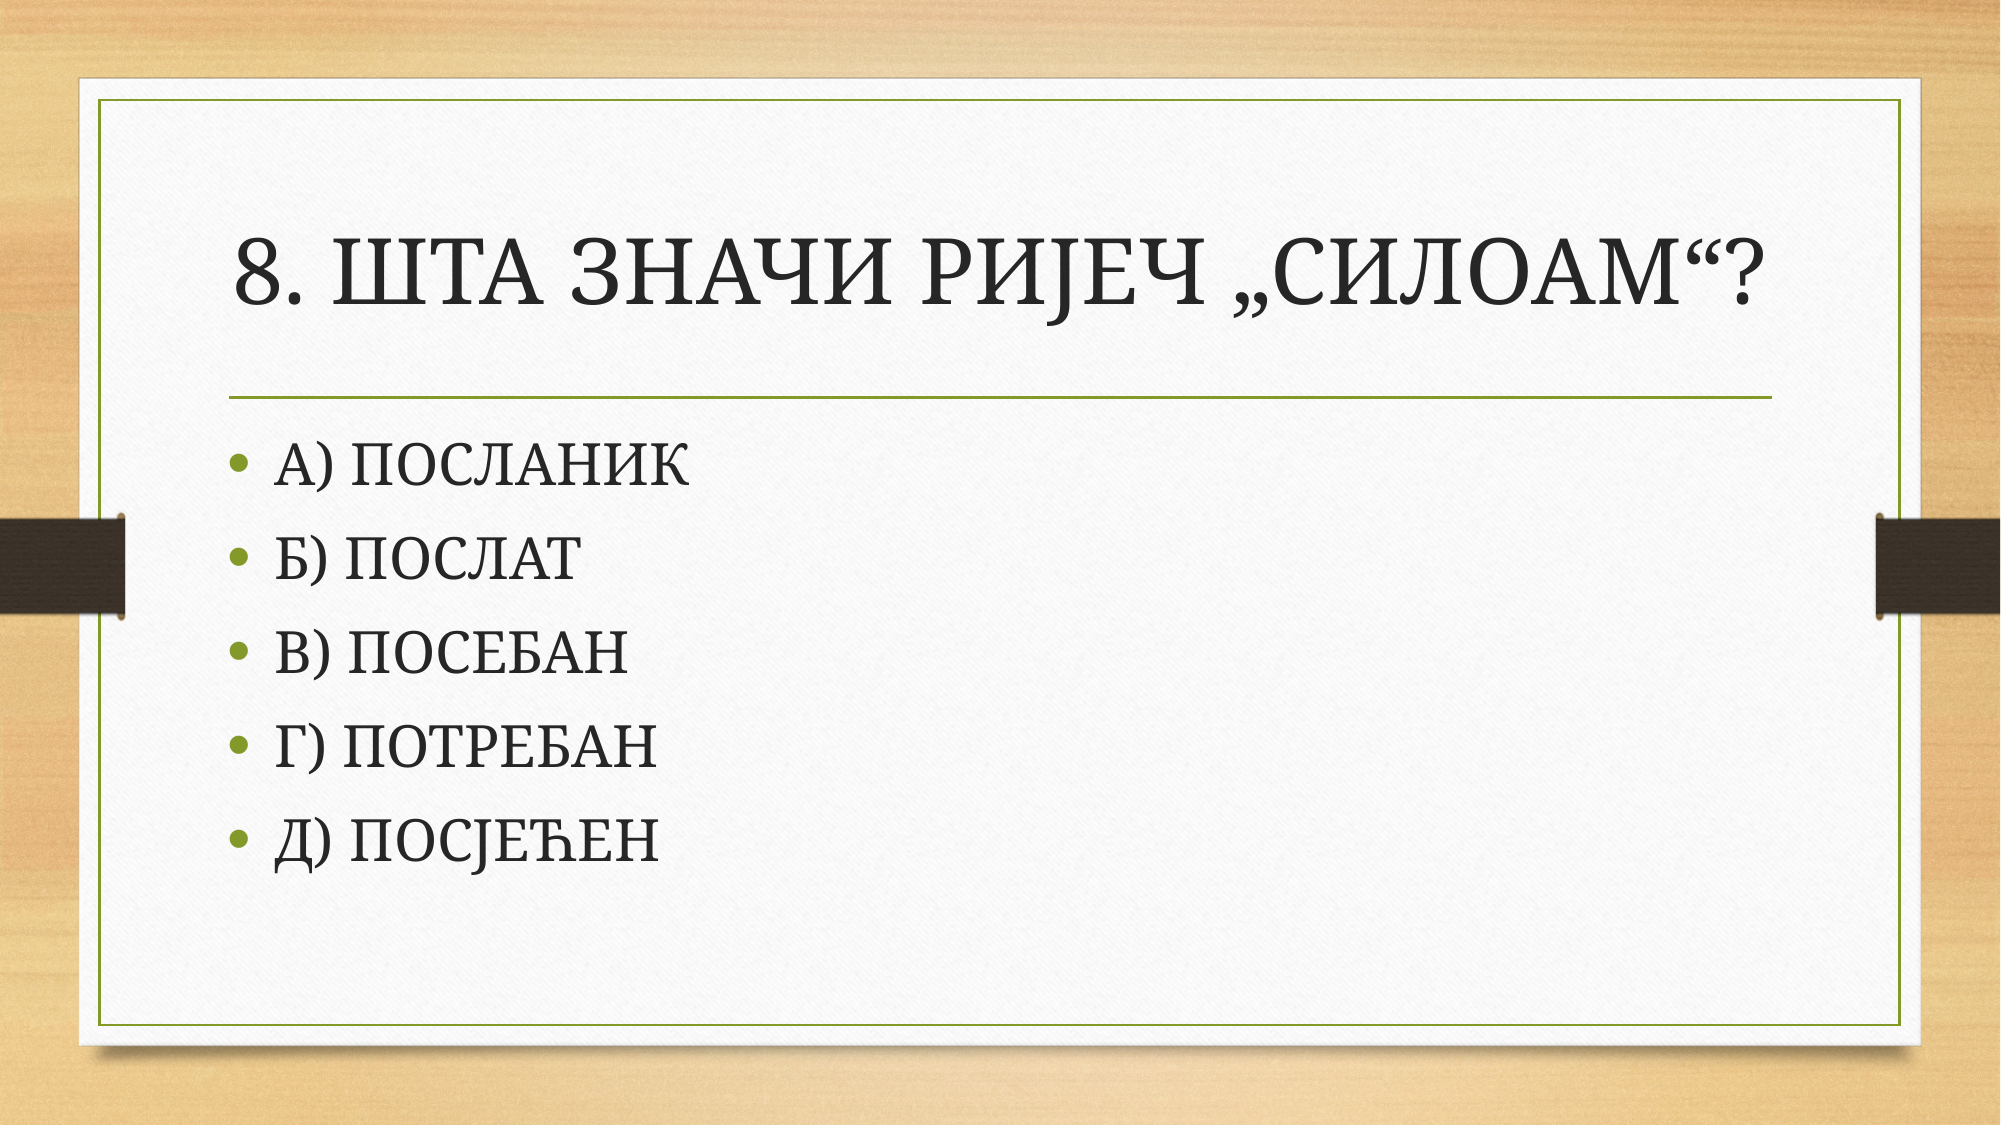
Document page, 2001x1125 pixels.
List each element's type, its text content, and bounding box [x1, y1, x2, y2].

picture [0, 0, 2001, 1125]
title 8. ШТА ЗНАЧИ РИЈЕЧ „СИЛОАМ“? [212, 161, 1788, 375]
list А) ПОСЛАНИК Б) ПОСЛАТ В) ПОСЕБАН Г) ПОТРЕБАН Д) ПОСЈЕЋЕН [212, 419, 1788, 964]
